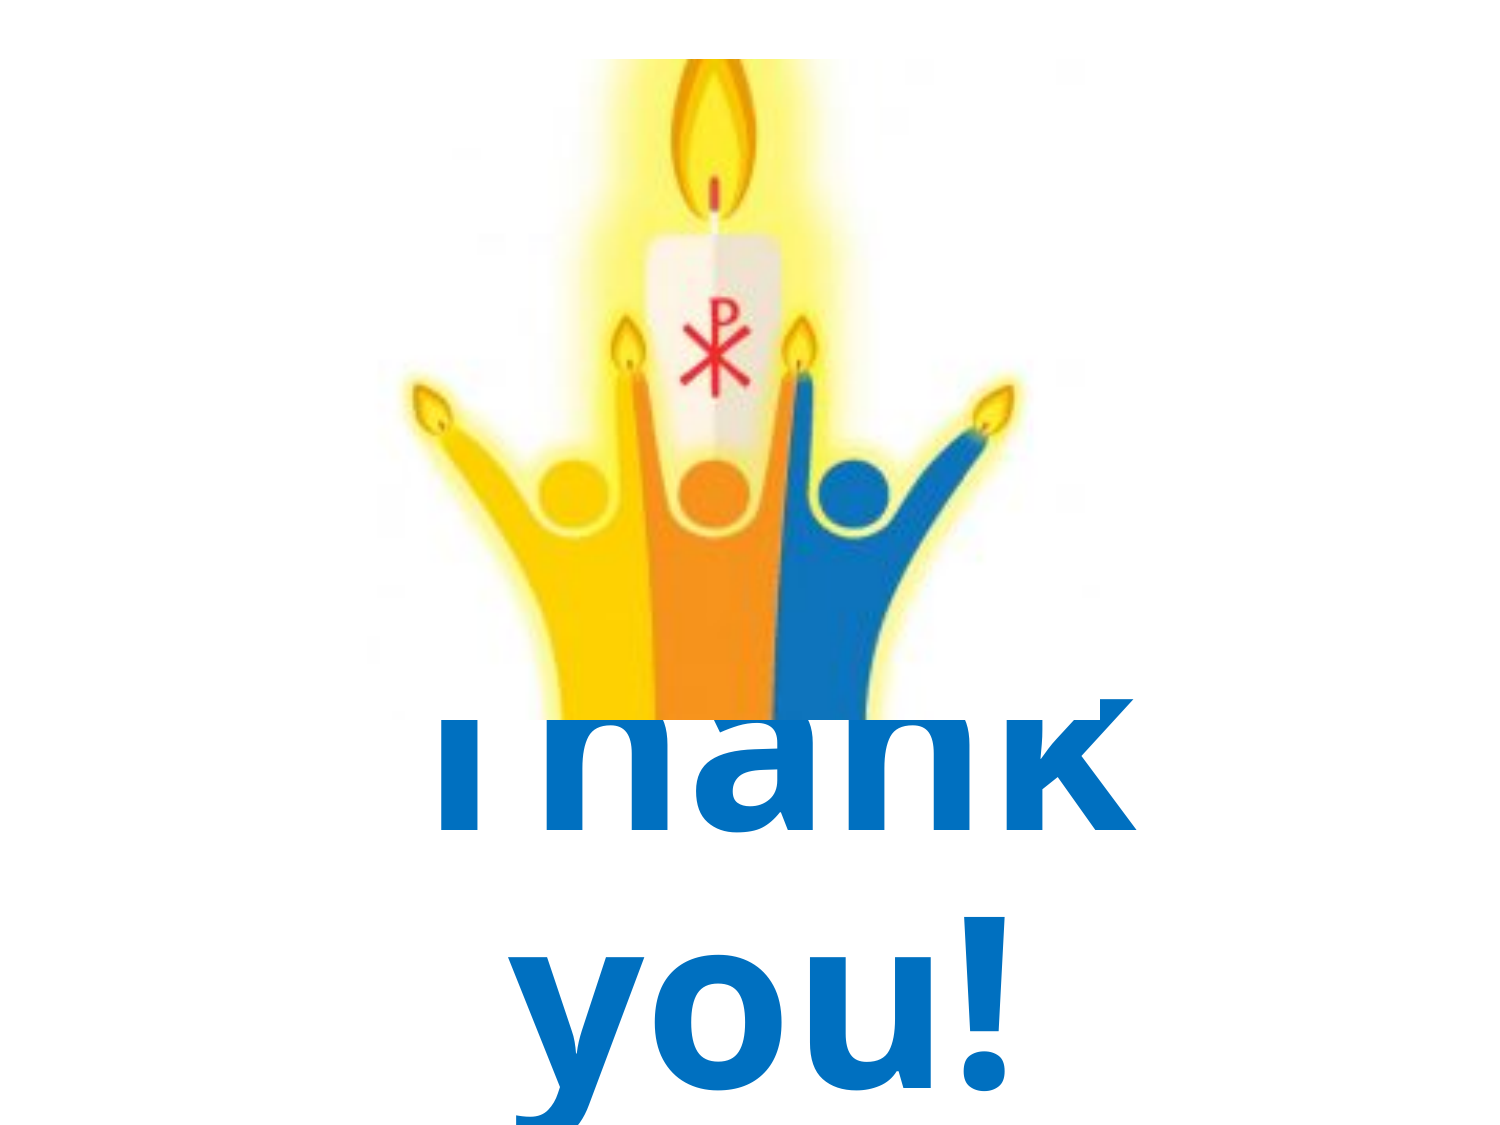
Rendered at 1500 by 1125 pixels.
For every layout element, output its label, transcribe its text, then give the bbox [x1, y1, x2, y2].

title Thank you! [116, 773, 1411, 991]
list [329, 59, 1100, 720]
